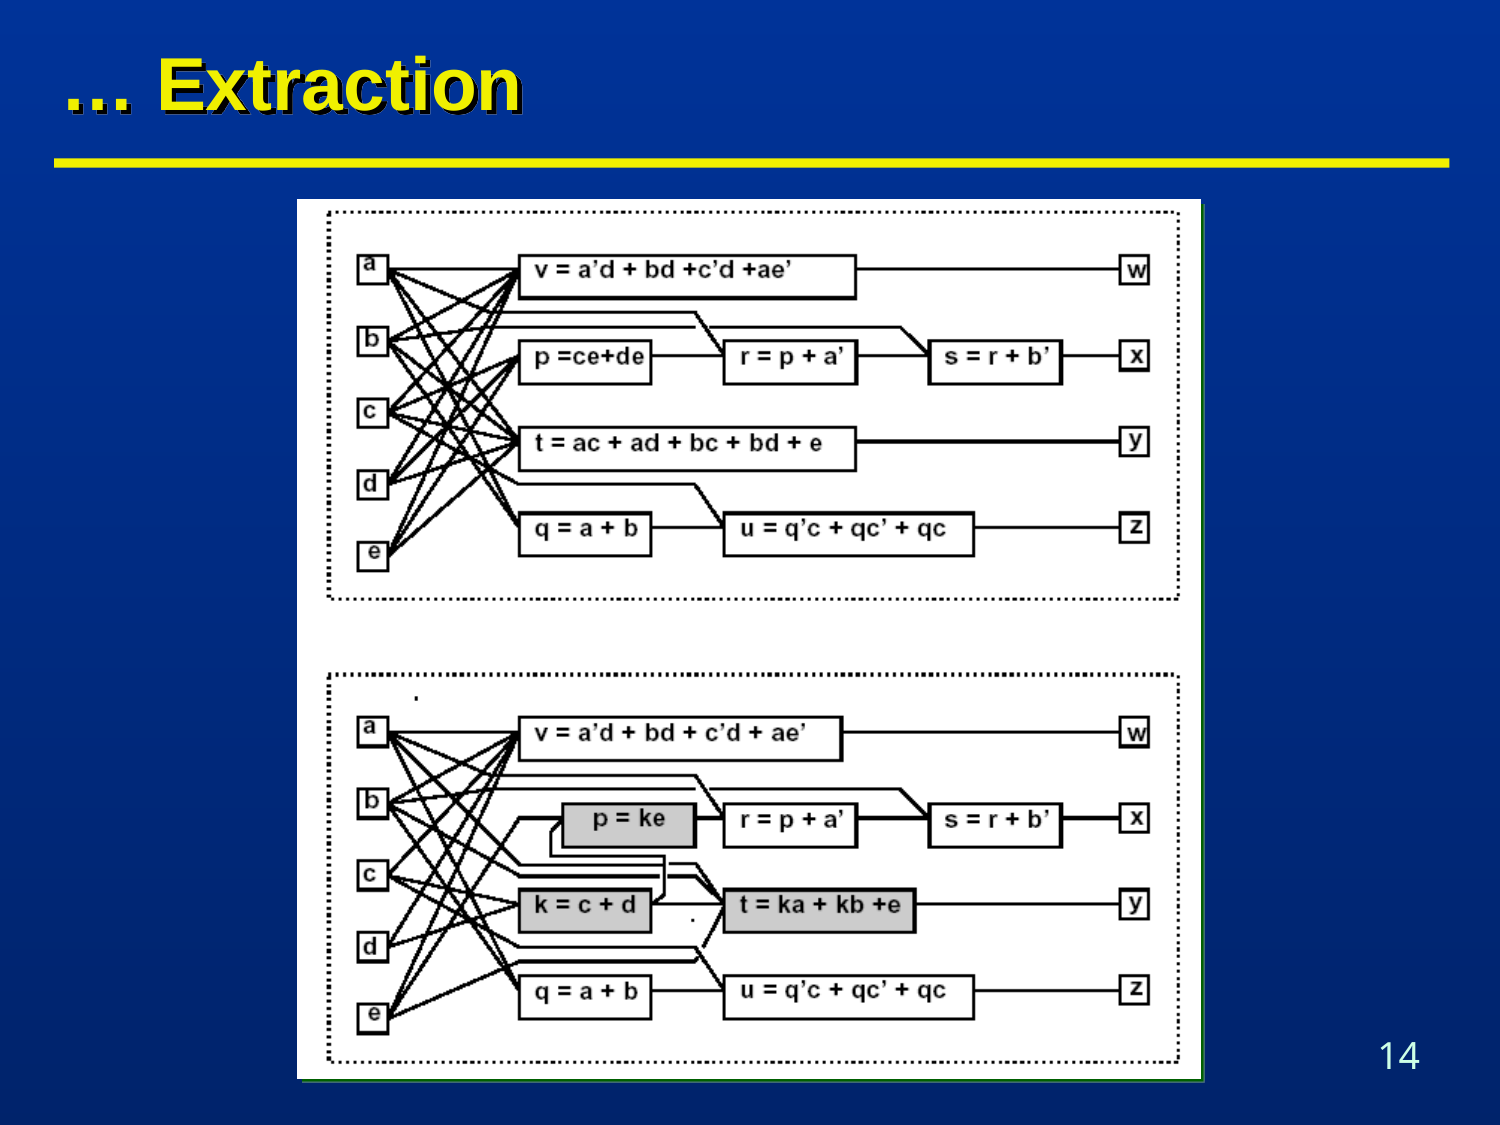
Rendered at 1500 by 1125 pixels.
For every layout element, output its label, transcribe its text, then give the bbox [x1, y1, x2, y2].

title … Extraction [46, 33, 1455, 139]
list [297, 199, 1201, 1079]
